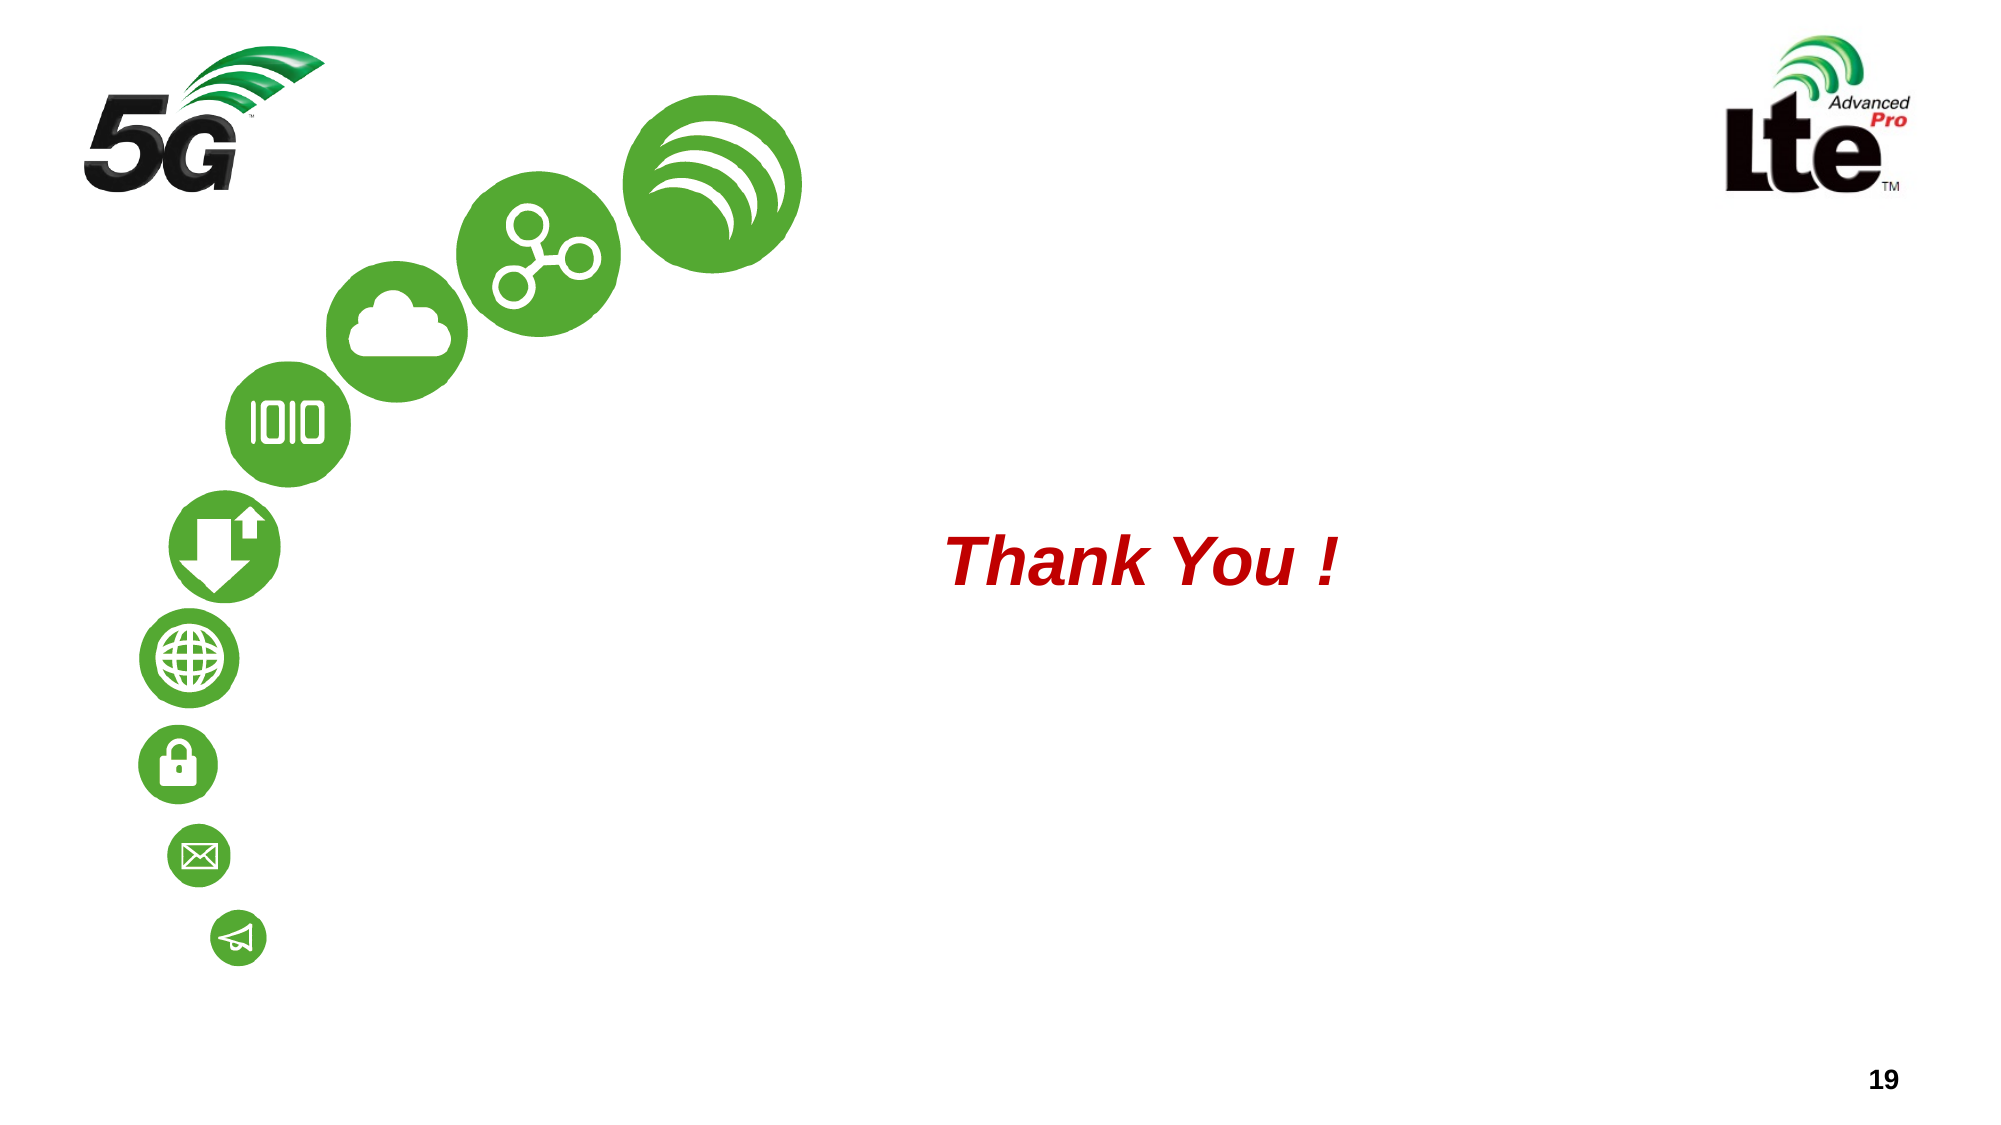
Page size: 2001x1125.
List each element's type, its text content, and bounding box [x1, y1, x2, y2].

title Thank You ! [335, 432, 1948, 674]
picture [1679, 8, 1940, 216]
picture [3, 0, 882, 1039]
